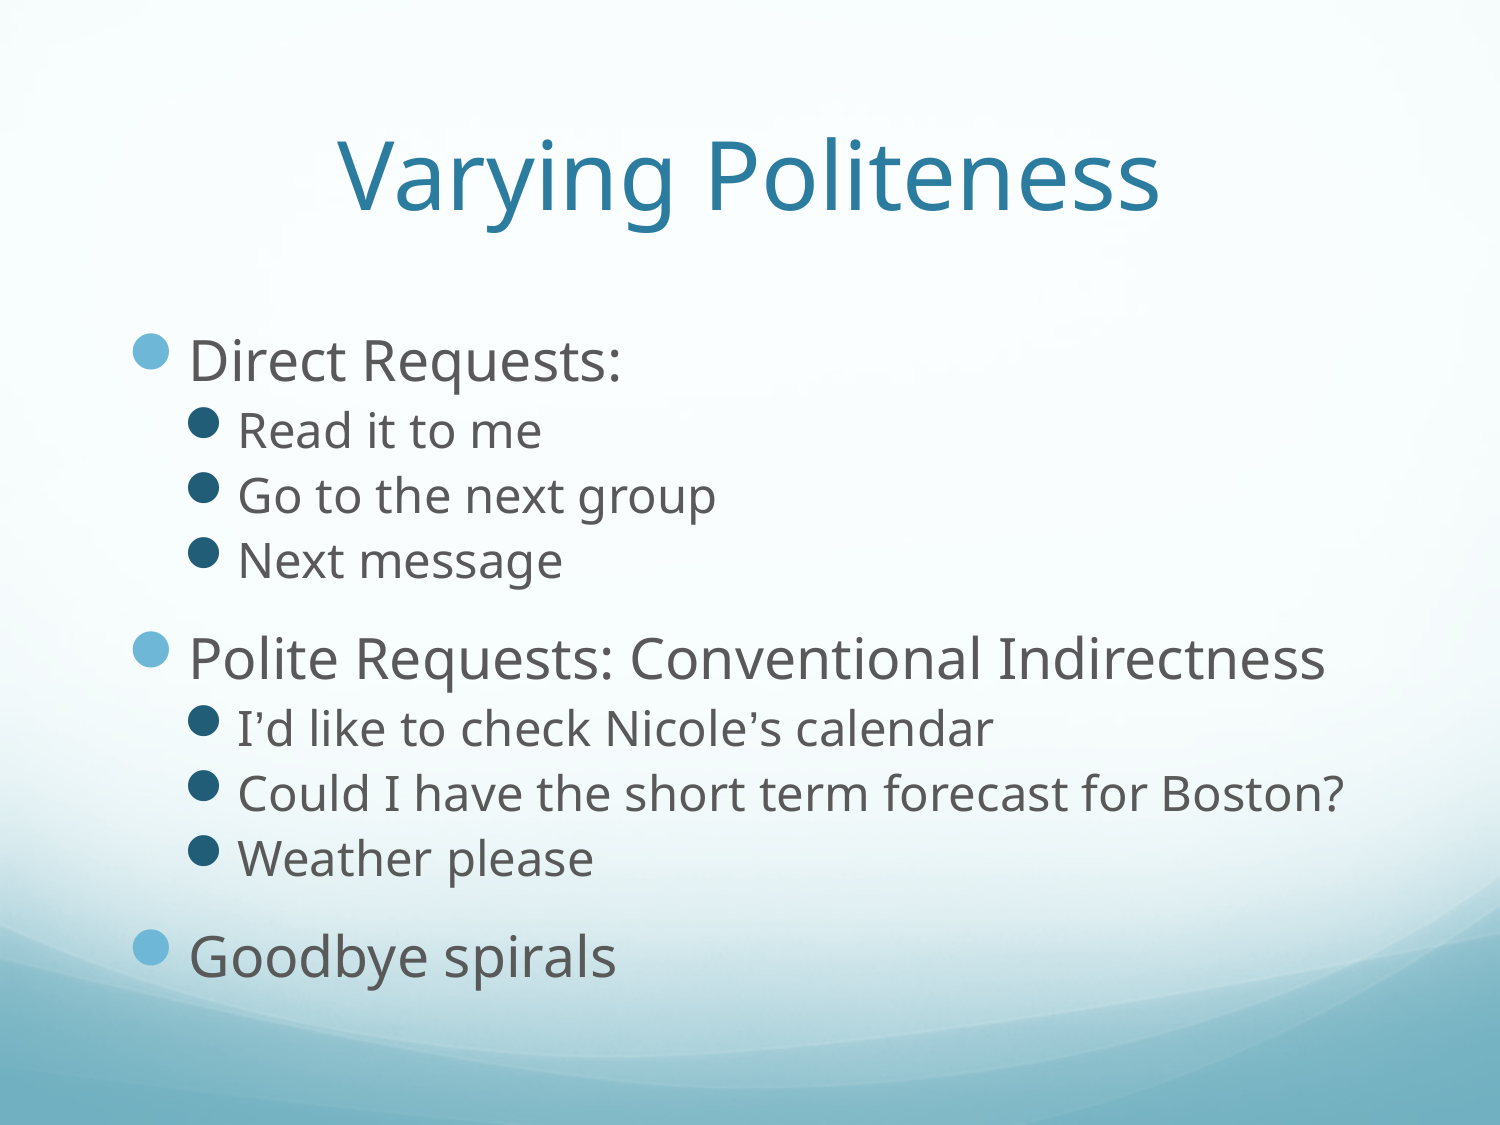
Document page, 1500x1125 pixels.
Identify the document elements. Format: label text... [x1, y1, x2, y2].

list Direct Requests: Read it to me Go to the next group Next message Polite Requests: Conventional Indirectness I’d like to check Nicole’s calendar Could I have the short term forecast for Boston? Weather please Goodbye spirals [112, 324, 1413, 1000]
title Varying Politeness [90, 17, 1410, 237]
